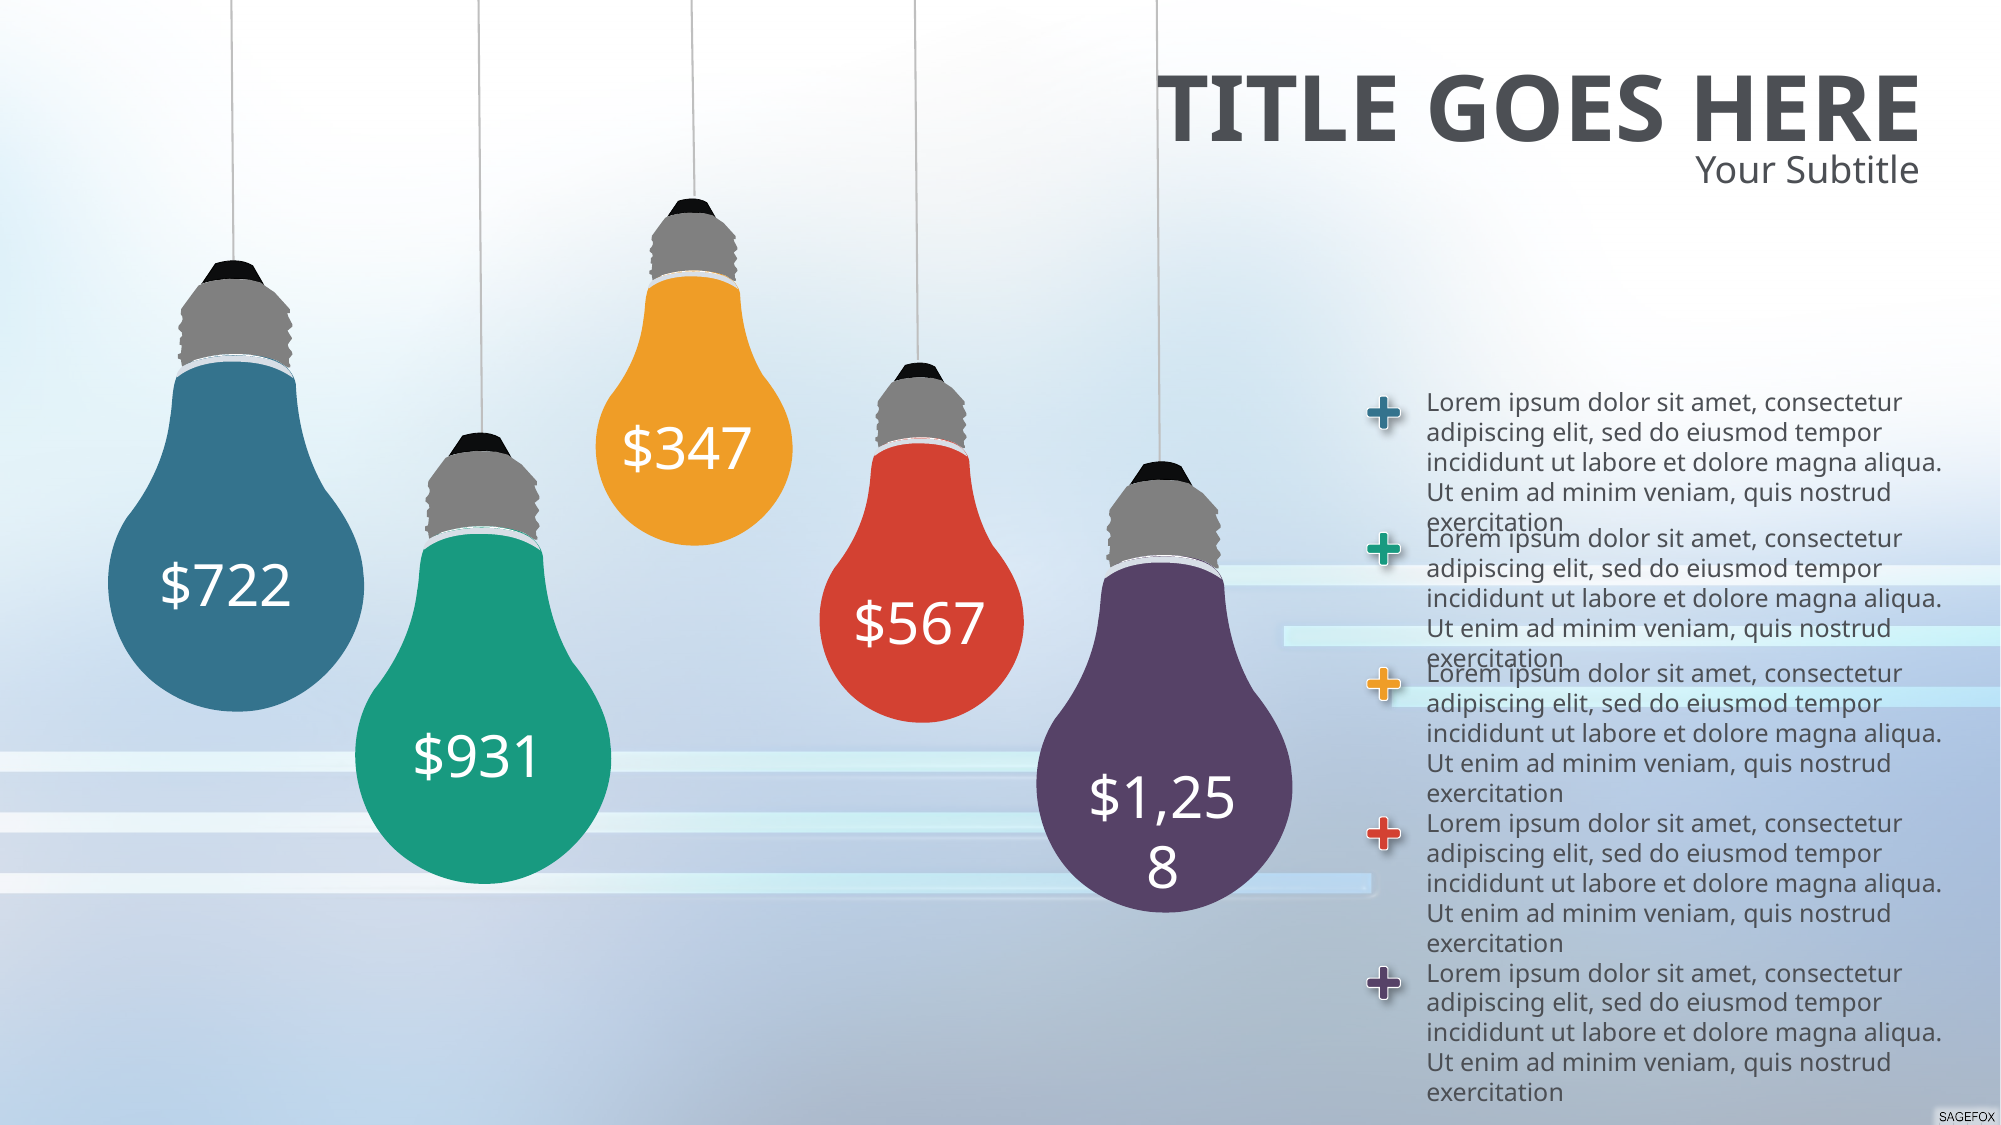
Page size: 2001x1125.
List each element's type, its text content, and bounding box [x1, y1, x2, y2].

text_box [1366, 816, 1401, 850]
text_box Lorem ipsum dolor sit amet, consectetur adipiscing elit, sed do eiusmod tempor incididunt ut labore et dolore magna aliqua. Ut enim ad minim veniam, quis nostrud exercitation [1416, 813, 1970, 963]
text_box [1035, 42, 1939, 199]
text_box [1366, 532, 1401, 566]
text_box Lorem ipsum dolor sit amet, consectetur adipiscing elit, sed do eiusmod tempor incididunt ut labore et dolore magna aliqua. Ut enim ad minim veniam, quis nostrud exercitation [1416, 381, 1970, 542]
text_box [582, 0, 799, 546]
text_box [91, 0, 372, 712]
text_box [1019, 0, 1300, 913]
text_box Lorem ipsum dolor sit amet, consectetur adipiscing elit, sed do eiusmod tempor incididunt ut labore et dolore magna aliqua. Ut enim ad minim veniam, quis nostrud exercitation [1416, 678, 1970, 813]
picture [1936, 1111, 1997, 1125]
text_box [1366, 396, 1401, 430]
text_box [1366, 966, 1401, 1000]
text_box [805, 0, 1019, 723]
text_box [338, 0, 619, 884]
text_box [1366, 667, 1401, 701]
text_box Lorem ipsum dolor sit amet, consectetur adipiscing elit, sed do eiusmod tempor incididunt ut labore et dolore magna aliqua. Ut enim ad minim veniam, quis nostrud exercitation [1416, 963, 1970, 1112]
text_box Lorem ipsum dolor sit amet, consectetur adipiscing elit, sed do eiusmod tempor incididunt ut labore et dolore magna aliqua. Ut enim ad minim veniam, quis nostrud exercitation [1416, 542, 1970, 678]
